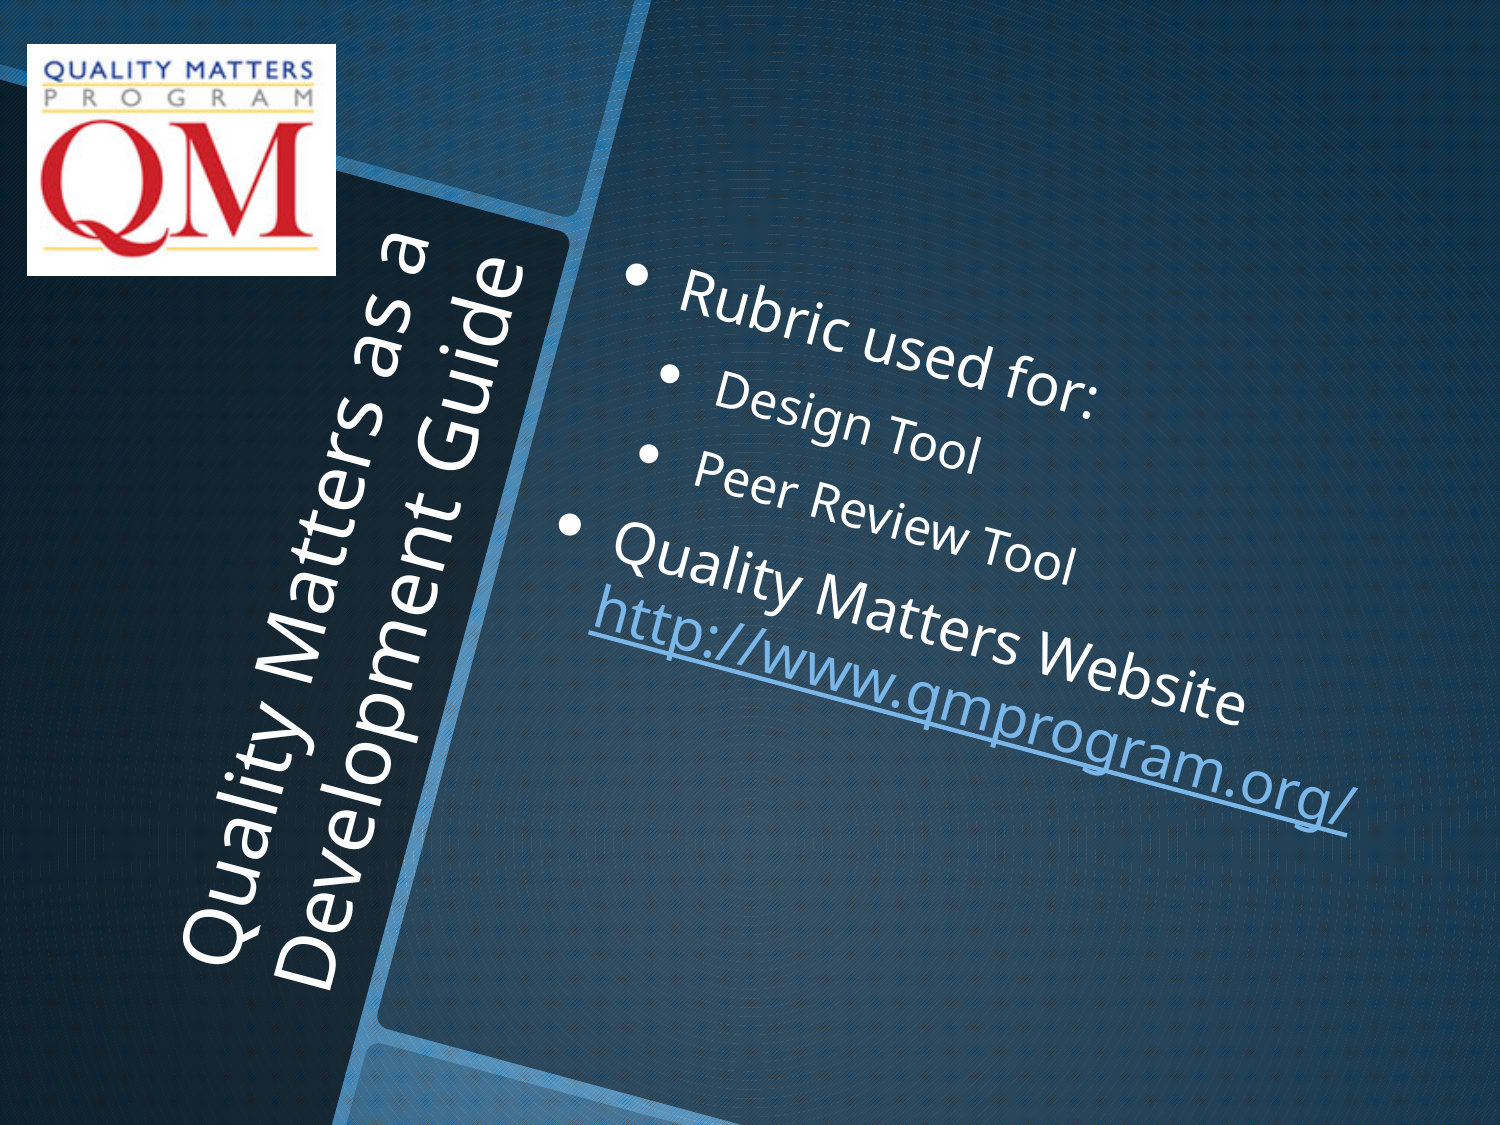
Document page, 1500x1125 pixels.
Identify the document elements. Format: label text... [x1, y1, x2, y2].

list Rubric used for: Design Tool Peer Review Tool Quality Matters Website http://www.qmprogram.org/ [445, 72, 1500, 1112]
picture [26, 44, 336, 276]
title Quality Matters as a Development Guide [69, 197, 554, 1056]
